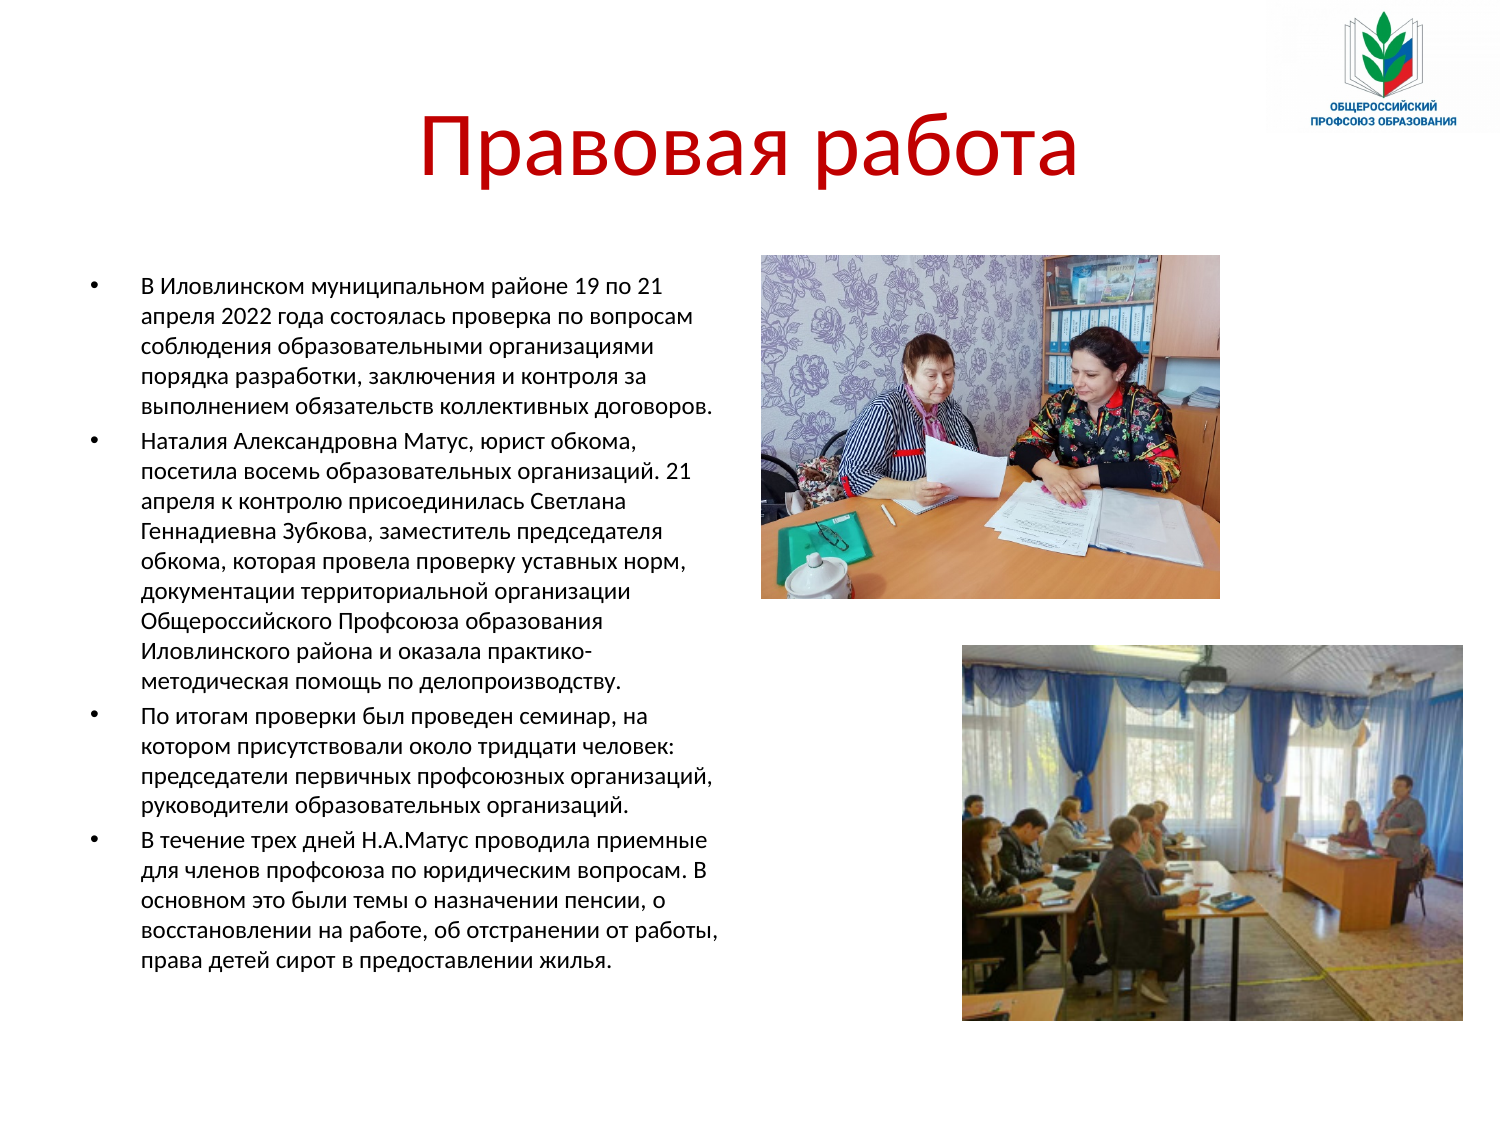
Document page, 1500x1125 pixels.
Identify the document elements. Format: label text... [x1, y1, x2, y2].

picture [962, 644, 1463, 1021]
picture [1265, 0, 1500, 133]
title Правовая работа [75, 45, 1425, 233]
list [761, 255, 1220, 599]
list В Иловлинском муниципальном районе 19 по 21 апреля 2022 года состоялась проверка по вопросам соблюдения образовательными организациями порядка разработки, заключения и контроля за выполнением обязательств коллективных договоров. Наталия Александровна Матус, юрист обкома, посетила восемь образовательных организаций. 21 апреля к контролю присоединилась Светлана Геннадиевна Зубкова, заместитель председателя обкома, которая провела проверку уставных норм, документации территориальной организации Общероссийского Профсоюза образования Иловлинского района и оказала практико-методическая помощь по делопроизводству. По итогам проверки был проведен семинар, на котором присутствовали около тридцати человек: председатели первичных профсоюзных организаций, руководители образовательных организаций. В течение трех дней Н.А.Матус проводила приемные для членов профсоюза по юридическим вопросам. В основном это были темы о назначении пенсии, о восстановлении на работе, об отстранении от работы, права детей сирот в предоставлении жилья. [75, 262, 738, 1005]
